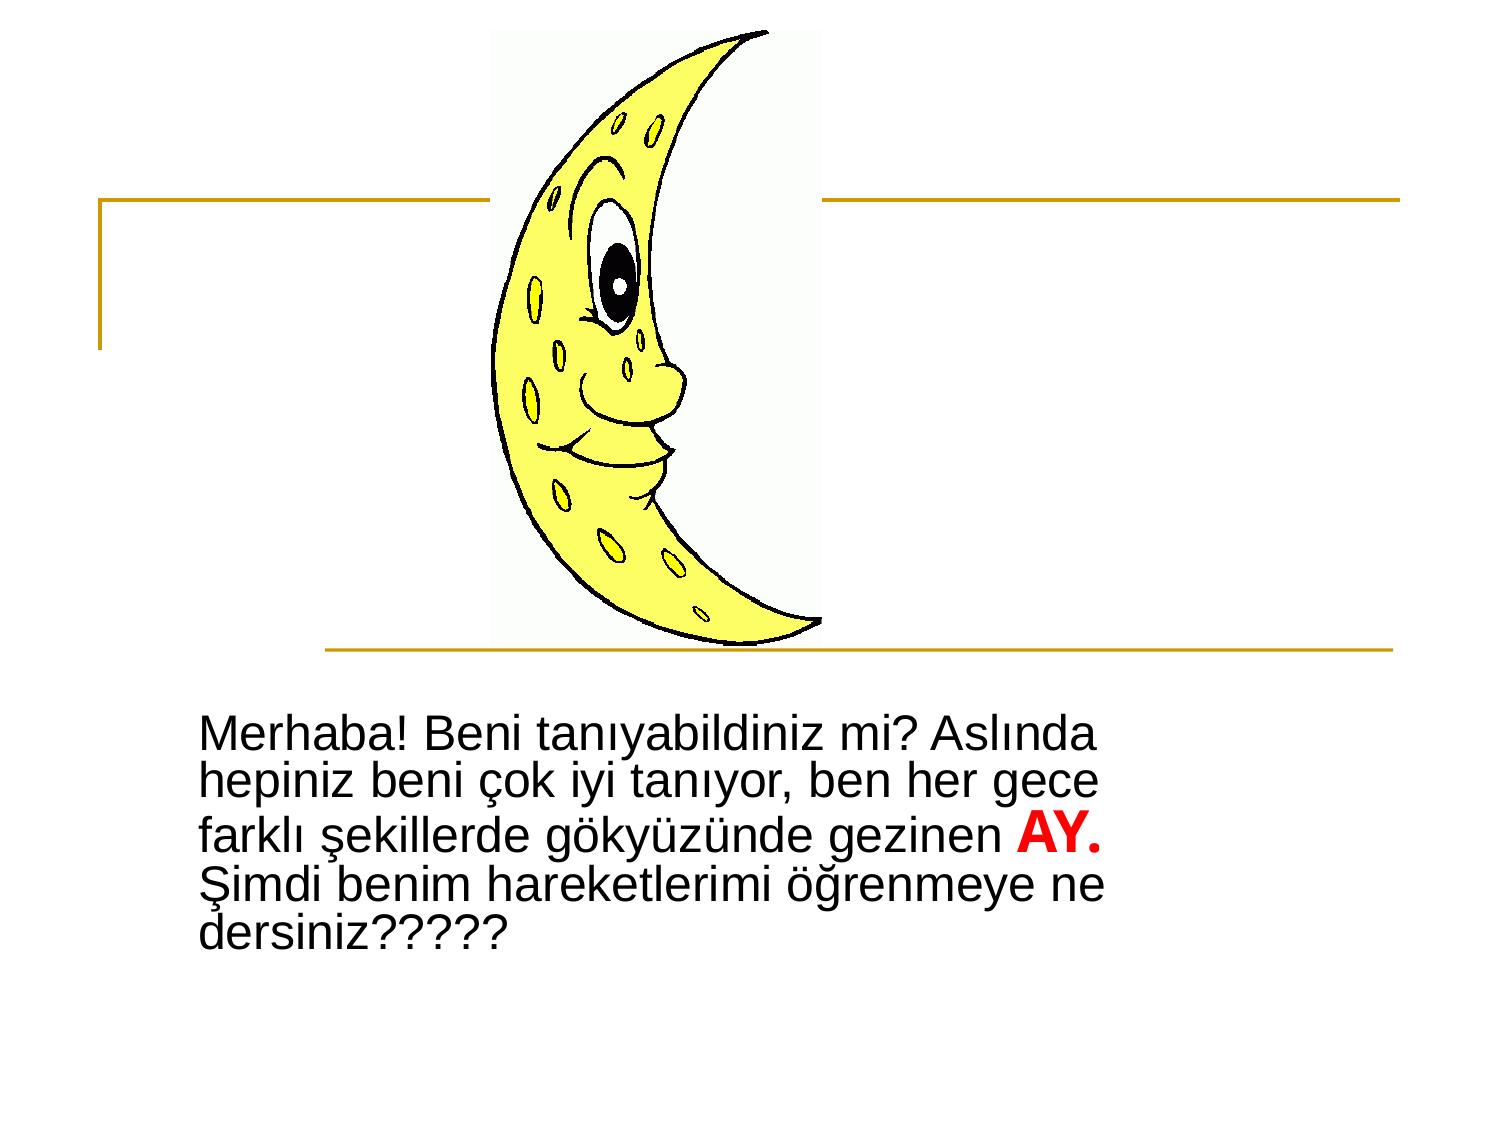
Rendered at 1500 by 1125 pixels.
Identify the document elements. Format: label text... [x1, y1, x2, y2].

subtitle Merhaba! Beni tanıyabildiniz mi? Aslında hepiniz beni çok iyi tanıyor, ben her gece farklı şekillerde gökyüzünde gezinen AY. Şimdi benim hareketlerimi öğrenmeye ne dersiniz????? [183, 704, 1234, 992]
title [489, 30, 822, 646]
